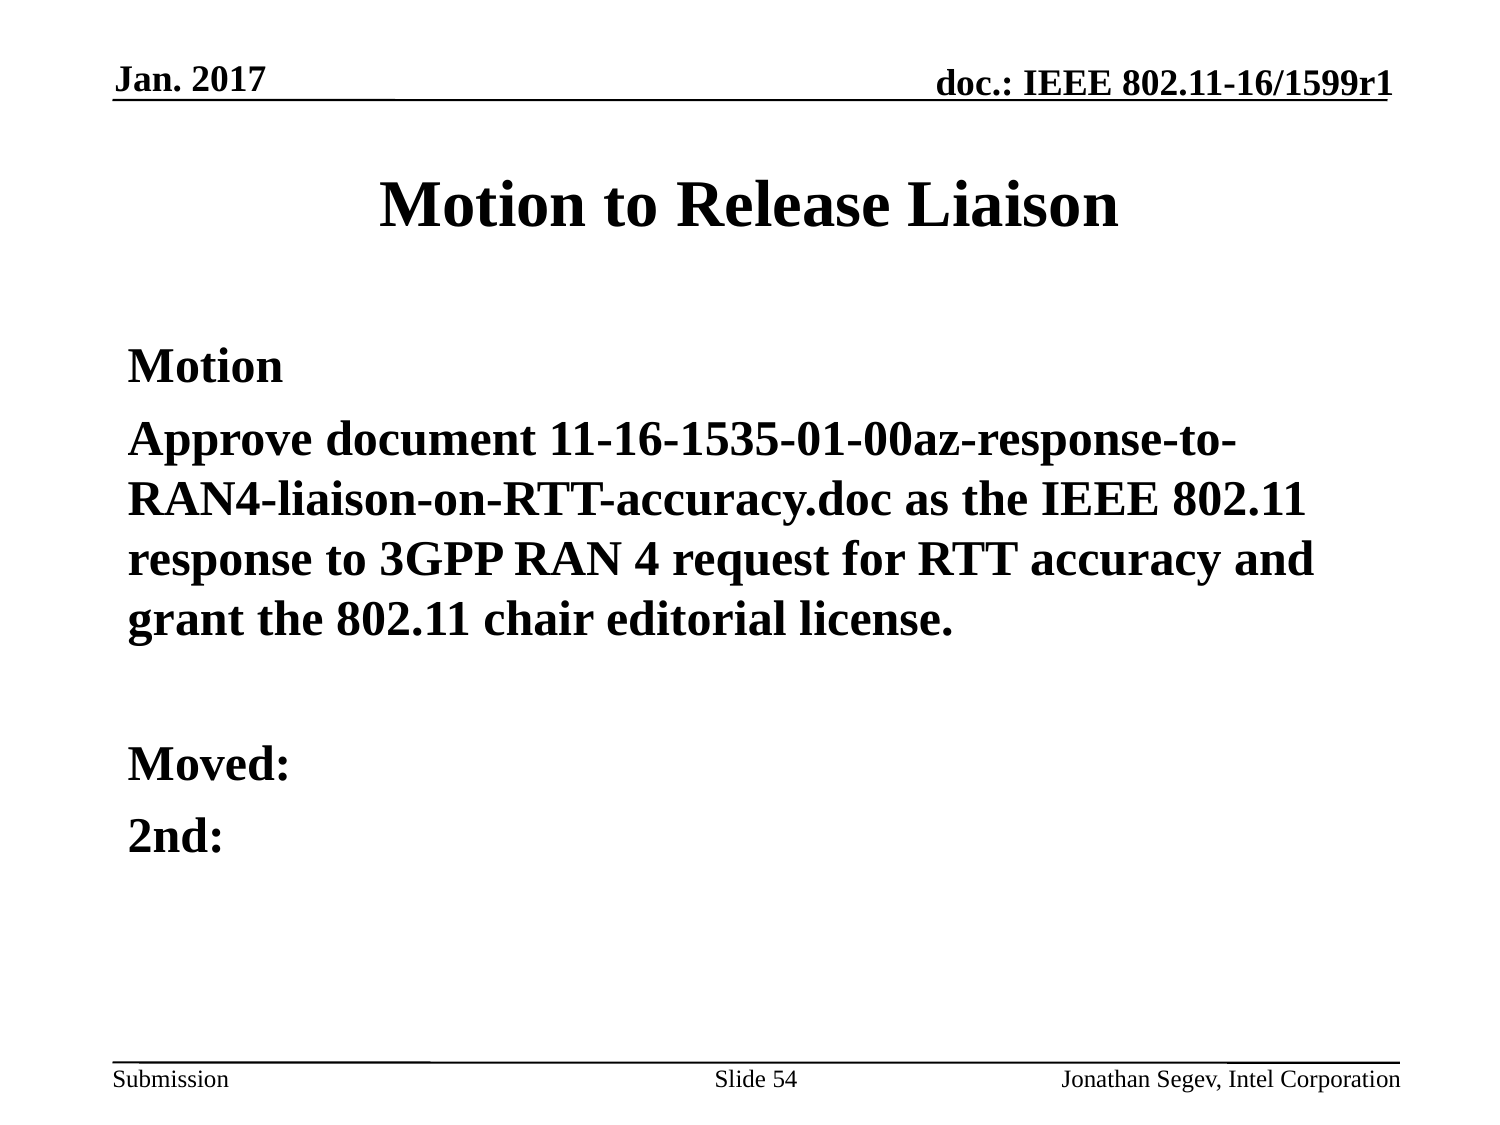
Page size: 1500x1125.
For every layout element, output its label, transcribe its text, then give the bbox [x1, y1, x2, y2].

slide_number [114, 54, 423, 100]
list Motion Approve document 11-16-1535-01-00az-response-to-RAN4-liaison-on-RTT-accuracy.doc as the IEEE 802.11 response to 3GPP RAN 4 request for RTT accuracy and grant the 802.11 chair editorial license. Moved: 2nd: [112, 324, 1388, 1000]
slide_number Slide 54 [712, 1061, 800, 1123]
title Motion to Release Liaison [112, 112, 1388, 288]
footer Jonathan Segev, Intel Corporation [878, 1061, 1402, 1093]
